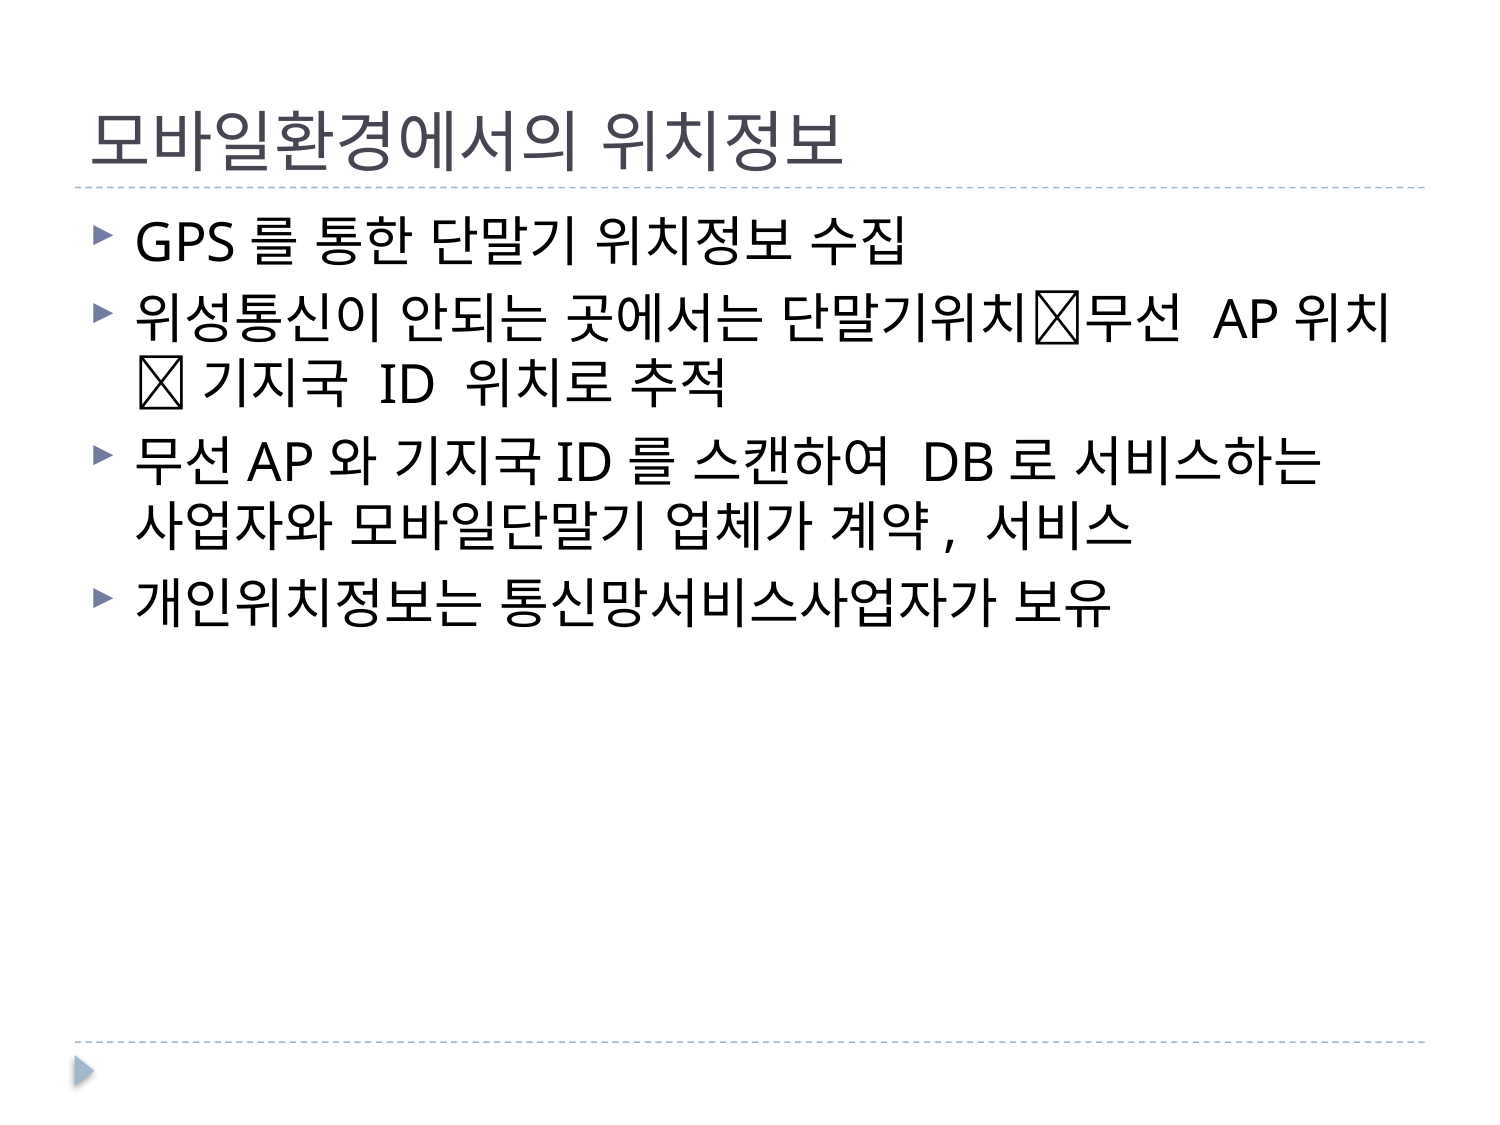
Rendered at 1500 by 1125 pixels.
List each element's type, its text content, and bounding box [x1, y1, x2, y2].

list GPS를 통한 단말기 위치정보 수집 위성통신이 안되는 곳에서는 단말기위치무선 AP위치  기지국 ID 위치로 추적 무선AP와 기지국ID를 스캔하여 DB로 서비스하는 사업자와 모바일단말기 업체가 계약, 서비스 개인위치정보는 통신망서비스사업자가 보유 [75, 200, 1425, 1010]
title 모바일환경에서의 위치정보 [75, 24, 1425, 188]
